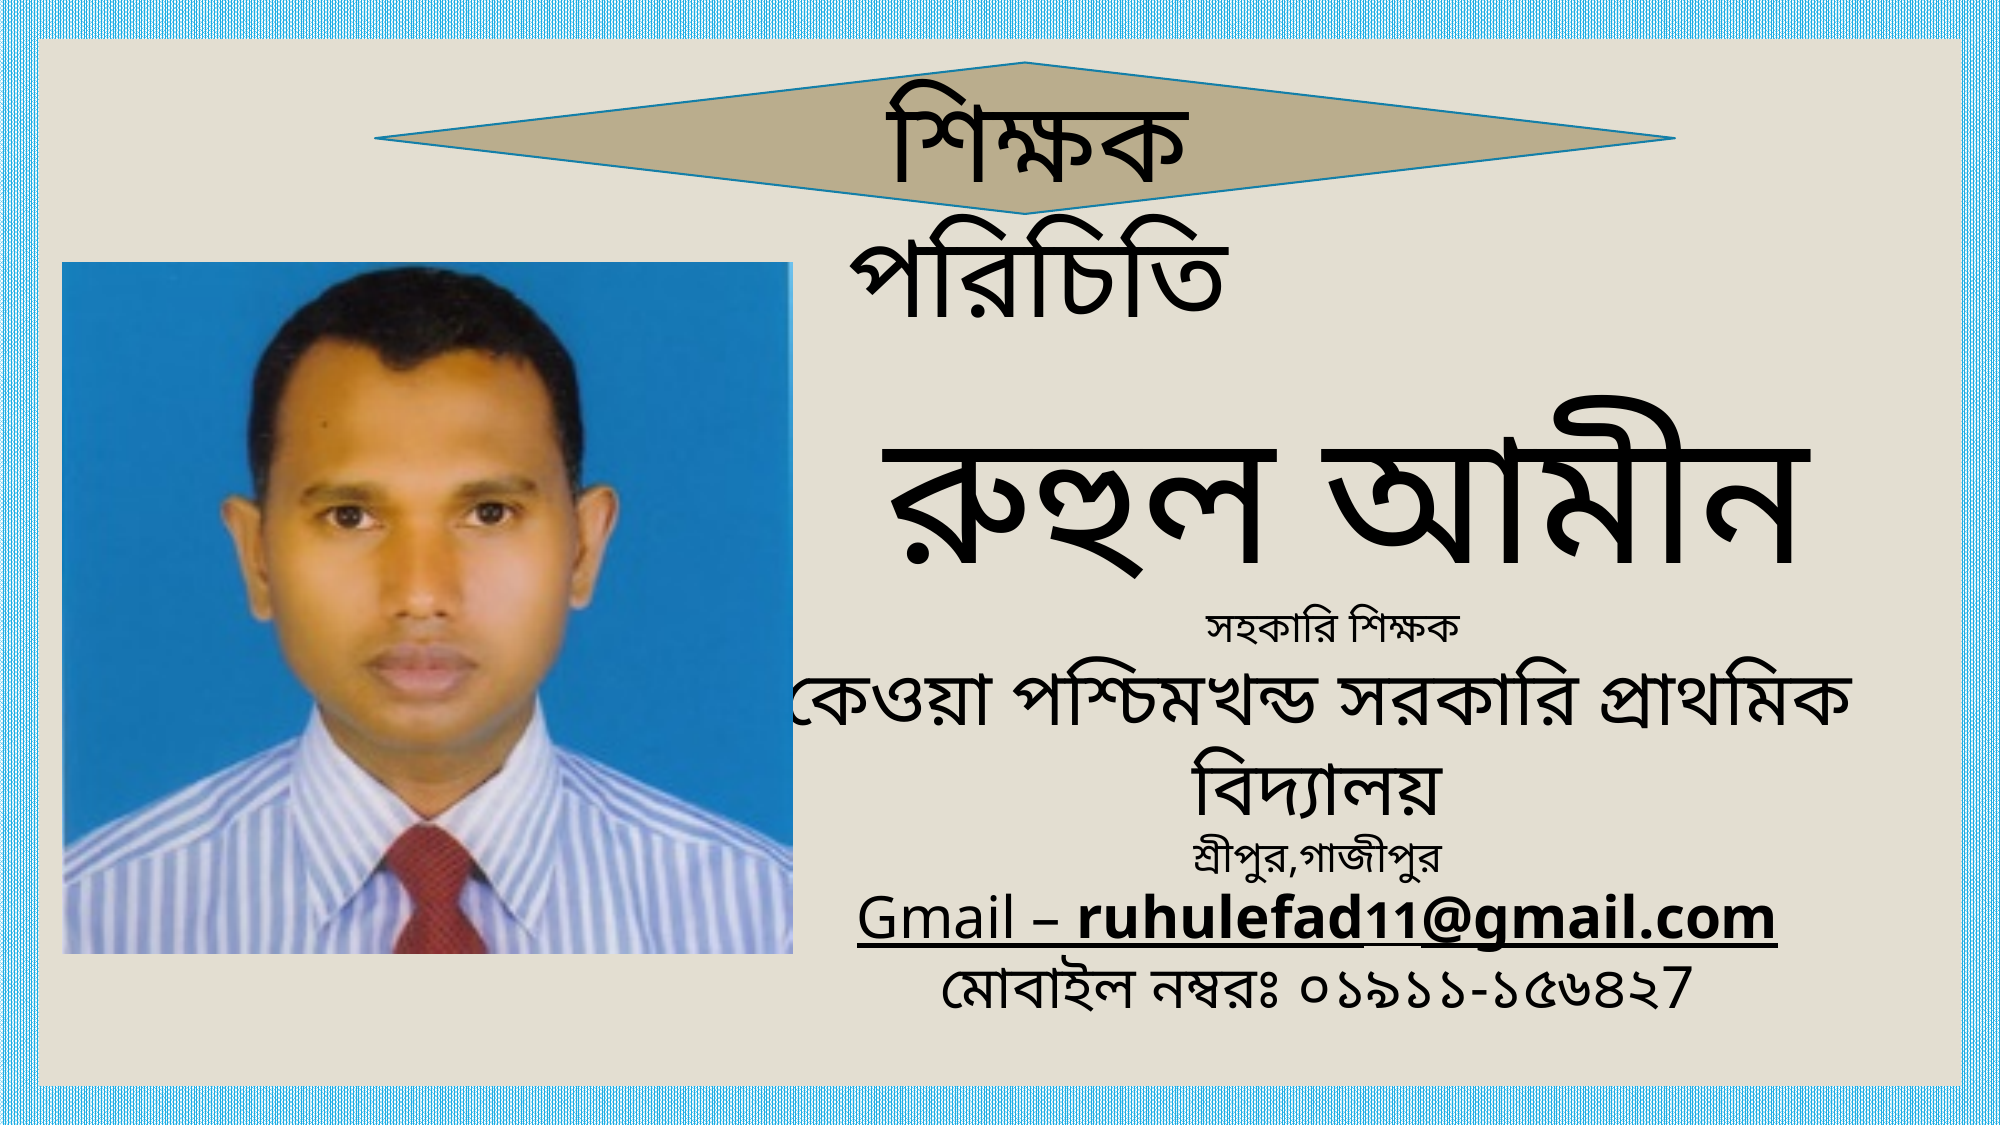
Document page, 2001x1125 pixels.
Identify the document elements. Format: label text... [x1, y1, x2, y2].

text_box রুহুল আমীন সহকারি শিক্ষক কেওয়া পশ্চিমখন্ড সরকারি প্রাথমিক বিদ্যালয় শ্রীপুর,গাজীপুর Gmail – ruhulefad11@gmail.com মোবাইল নম্বরঃ ০১৯১১-১৫৬৪২7 [667, 373, 1968, 1028]
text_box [374, 62, 1675, 214]
picture [62, 262, 793, 954]
